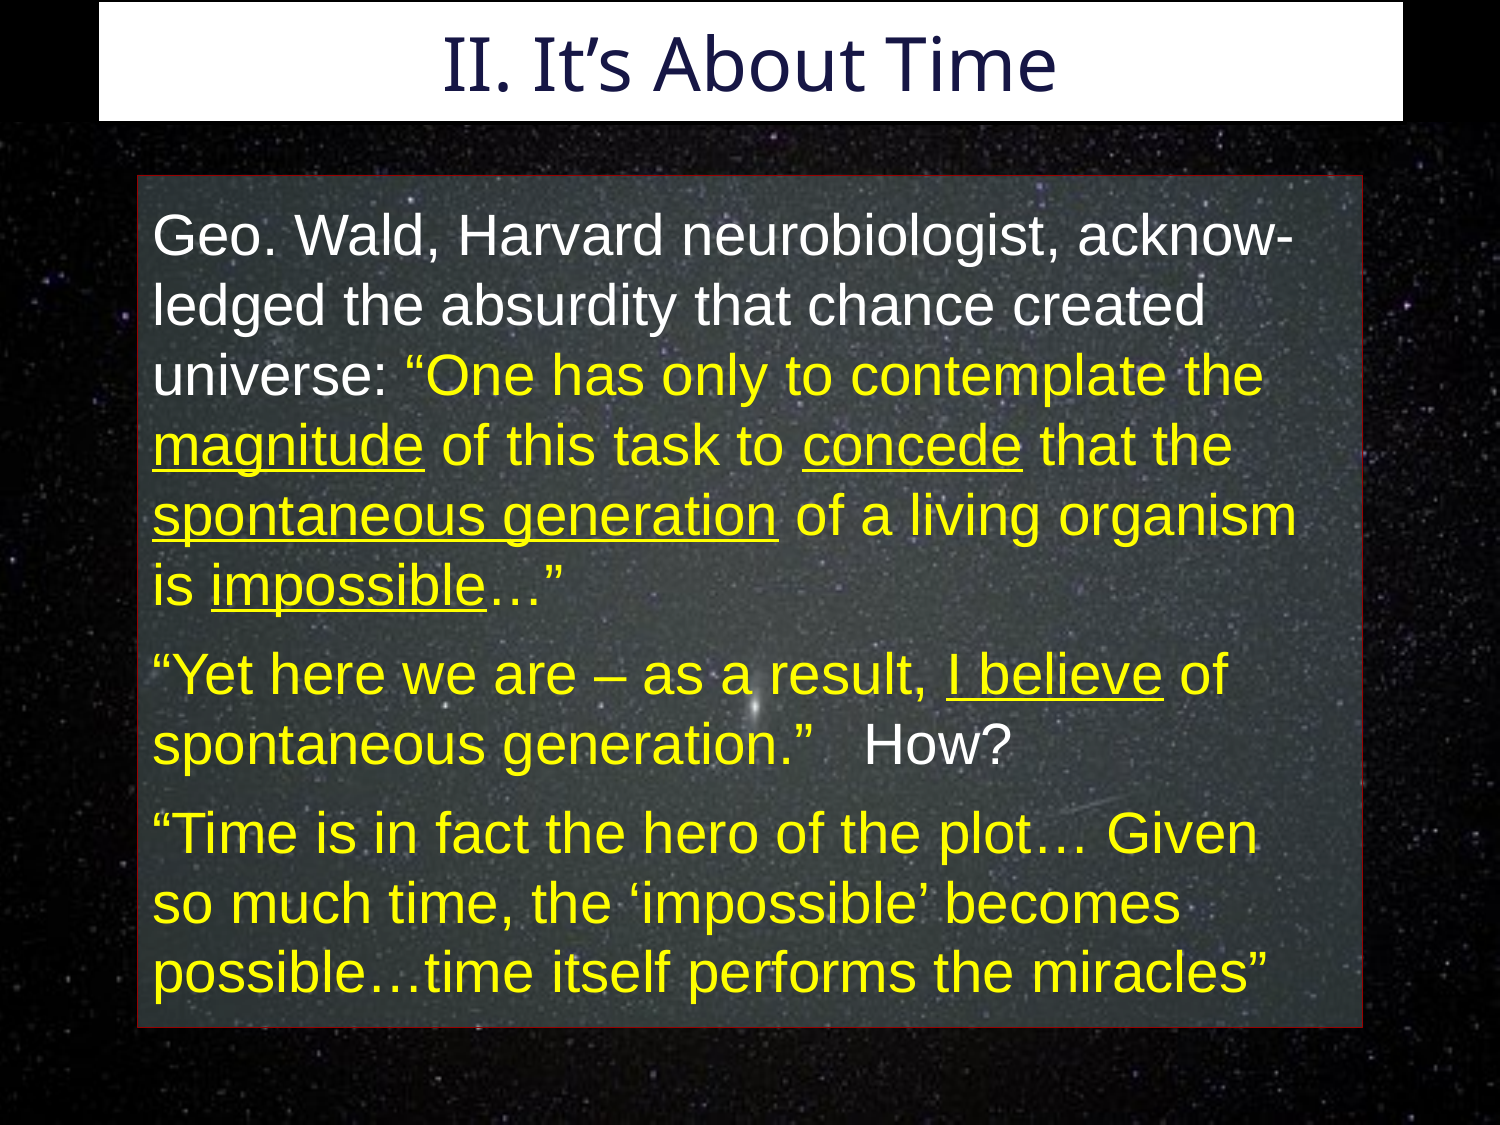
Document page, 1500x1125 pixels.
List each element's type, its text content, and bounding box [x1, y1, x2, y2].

text_box II. It’s About Time [95, 0, 1407, 121]
picture [0, 122, 1500, 1125]
